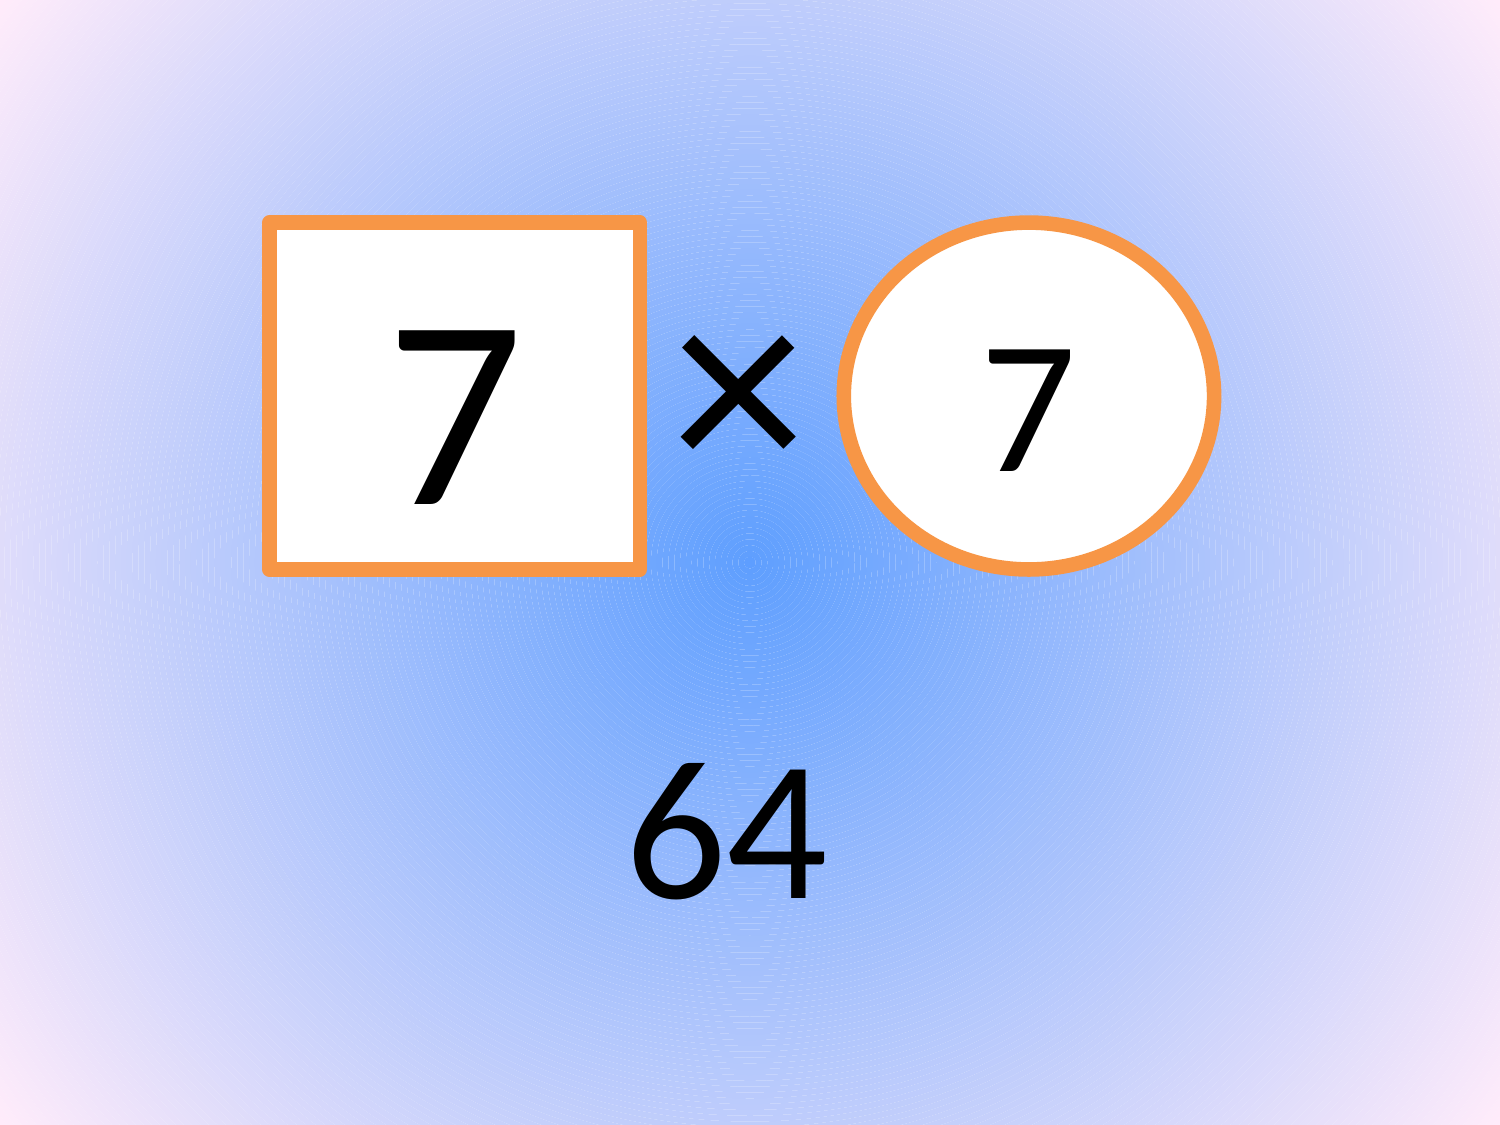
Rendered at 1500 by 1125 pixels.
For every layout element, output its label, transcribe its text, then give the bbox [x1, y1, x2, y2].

text_box × [657, 199, 822, 539]
text_box 7 [841, 220, 1217, 572]
text_box 64 [610, 691, 843, 947]
list 7 [267, 221, 642, 572]
